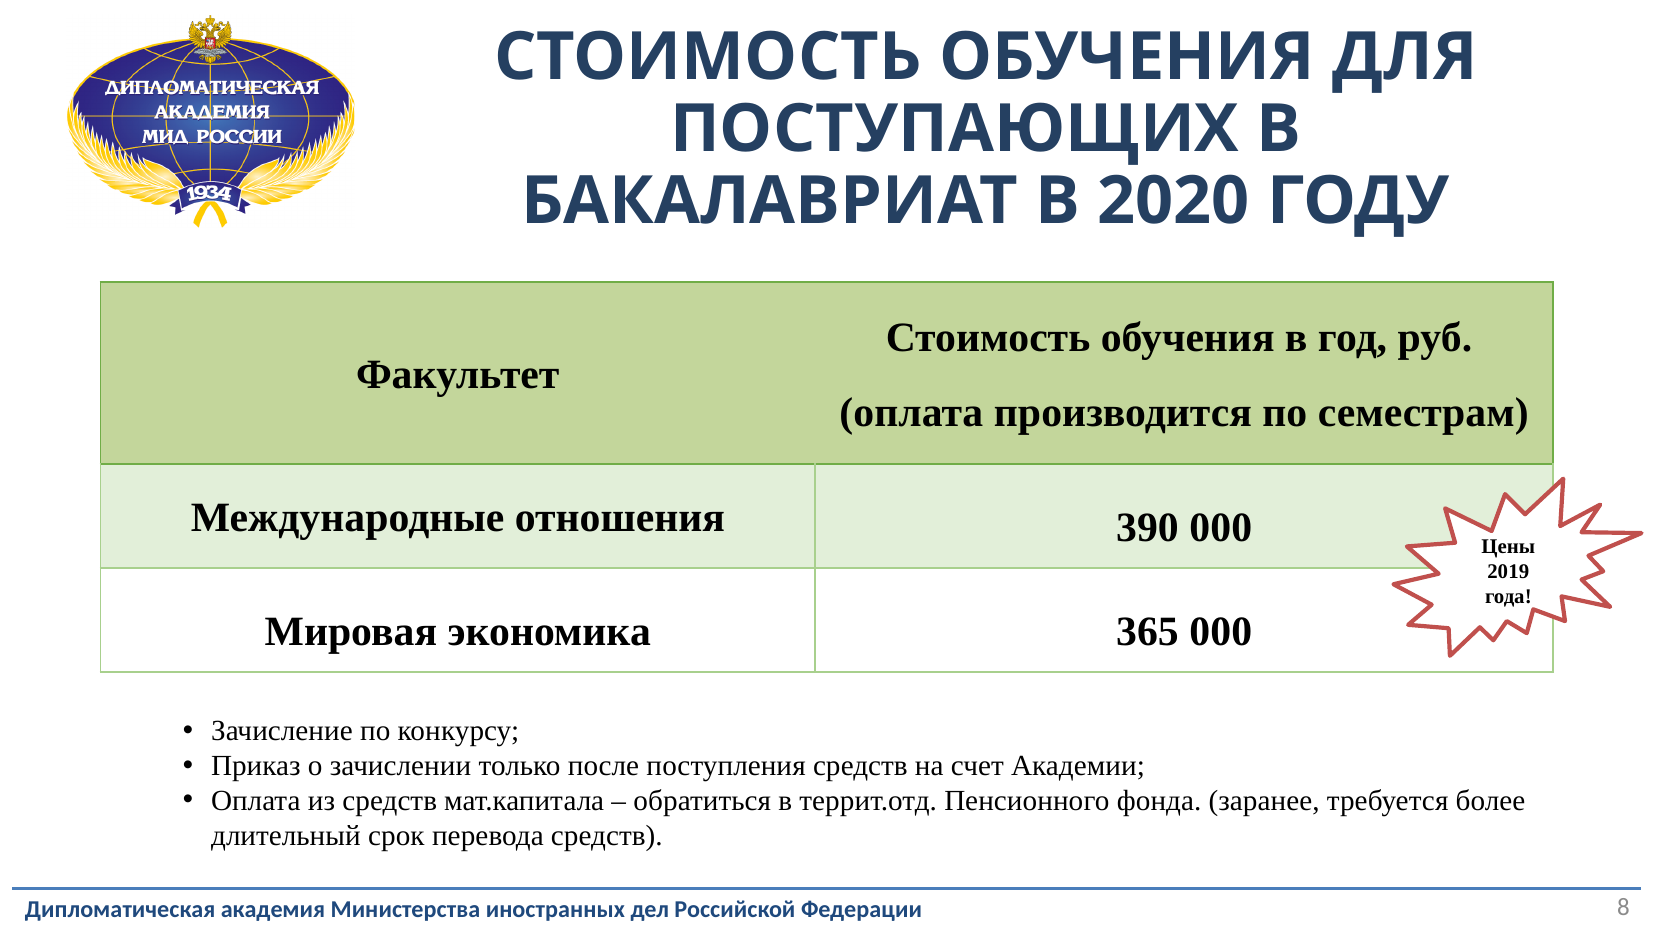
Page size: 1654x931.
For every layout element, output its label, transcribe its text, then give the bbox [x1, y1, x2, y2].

table_cell 390 000 [816, 465, 1552, 567]
slide_number 8 [1272, 880, 1645, 892]
text_box Дипломатическая академия Министерства иностранных дел Российской Федерации [10, 885, 945, 891]
table_cell 365 000 [816, 569, 1552, 671]
text_box Дипломатическая академия Министерства иностранных дел Российской Федерации [10, 895, 945, 930]
text_box Зачисление по конкурсу; Приказ о зачислении только после поступления средств на счет Академии; Оплата из средств мат.капитала – обратиться в террит.отд. Пенсионного фонда. (заранее, требуется более длительный срок перевода средств). [168, 704, 1619, 859]
table_header Факультет [101, 283, 815, 463]
table_cell Мировая экономика [101, 569, 814, 671]
table_header Стоимость обучения в год, руб. (оплата производится по семестрам) [815, 283, 1552, 463]
slide_number 8 [1272, 894, 1645, 931]
picture [66, 13, 355, 228]
title СТОИМОСТЬ ОБУЧЕНИЯ ДЛЯ ПОСТУПАЮЩИХ В БАКАЛАВРИАТ В 2020 ГОДУ [401, 4, 1571, 246]
table_cell Международные отношения [101, 465, 814, 567]
text_box Цены 2019 года! [1391, 476, 1644, 658]
